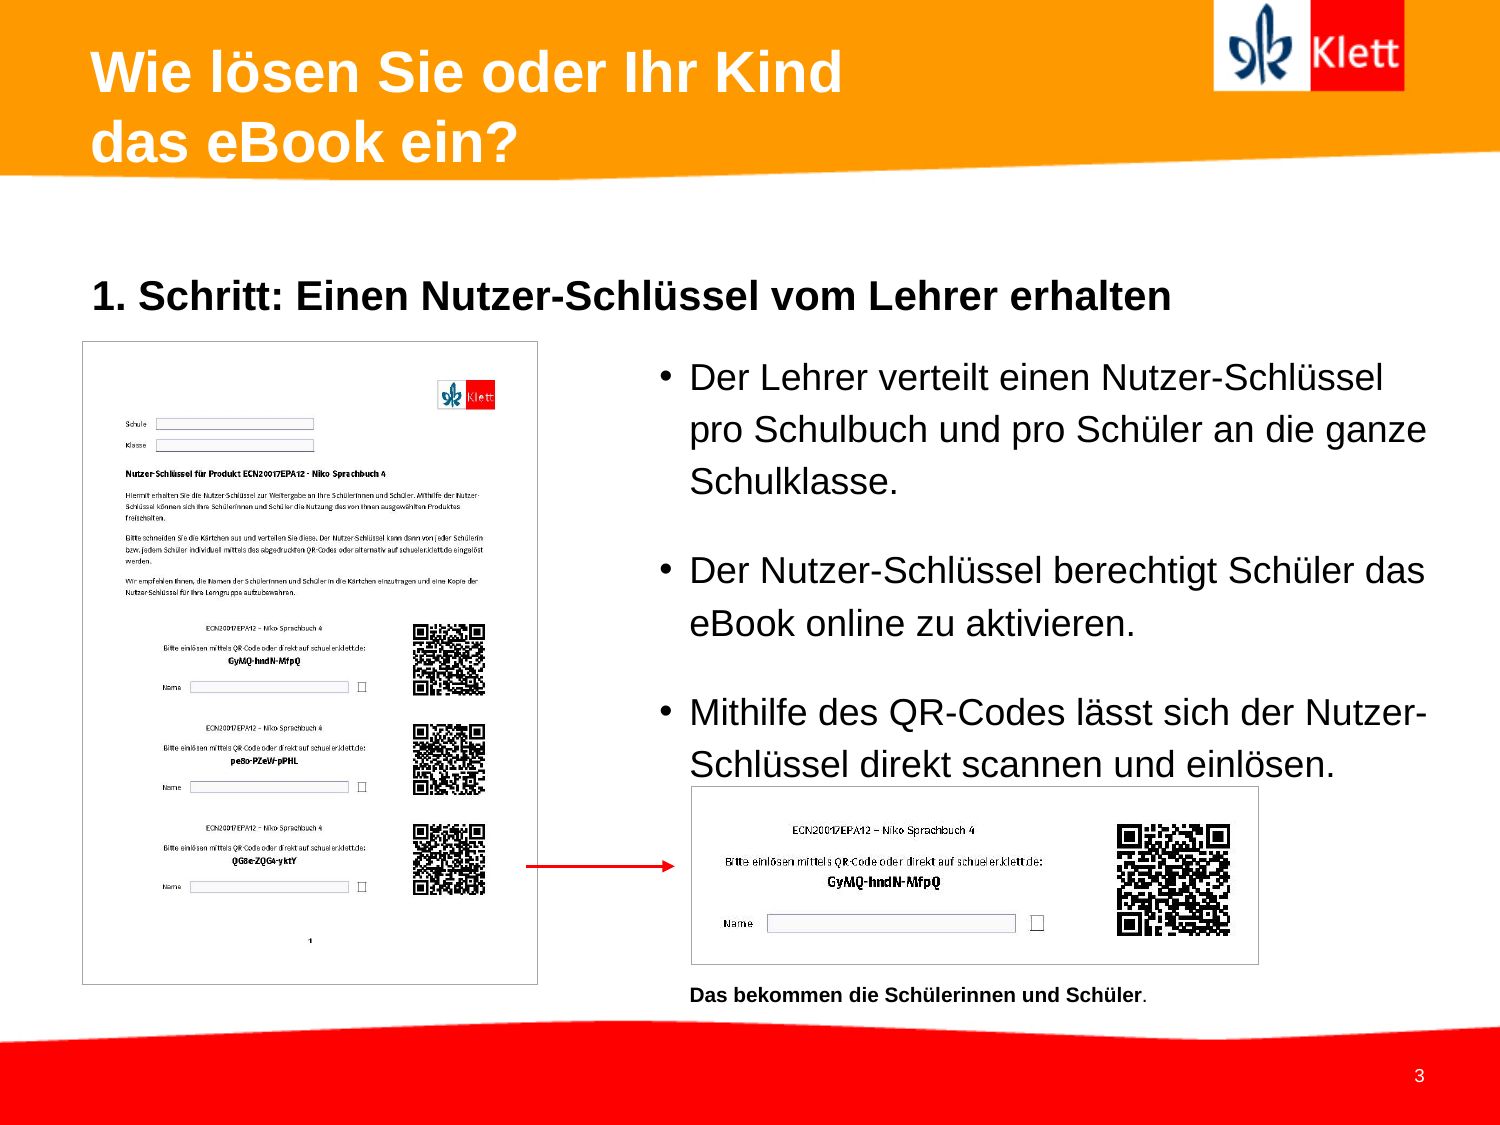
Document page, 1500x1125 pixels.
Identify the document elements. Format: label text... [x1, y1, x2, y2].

title Wie lösen Sie oder Ihr Kind das eBook ein? [75, 27, 1425, 215]
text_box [525, 866, 1420, 1016]
text_box Der Lehrer verteilt einen Nutzer-Schlüssel pro Schulbuch und pro Schüler an die ganze Schulklasse. Der Nutzer-Schlüssel berechtigt Schüler das eBook online zu aktivieren. Mithilfe des QR-Codes lässt sich der Nutzer-Schlüssel direkt scannen und einlösen. [644, 338, 1448, 698]
list 1. Schritt: Einen Nutzer-Schlüssel vom Lehrer erhalten [76, 236, 1427, 327]
picture [0, 0, 1500, 1125]
